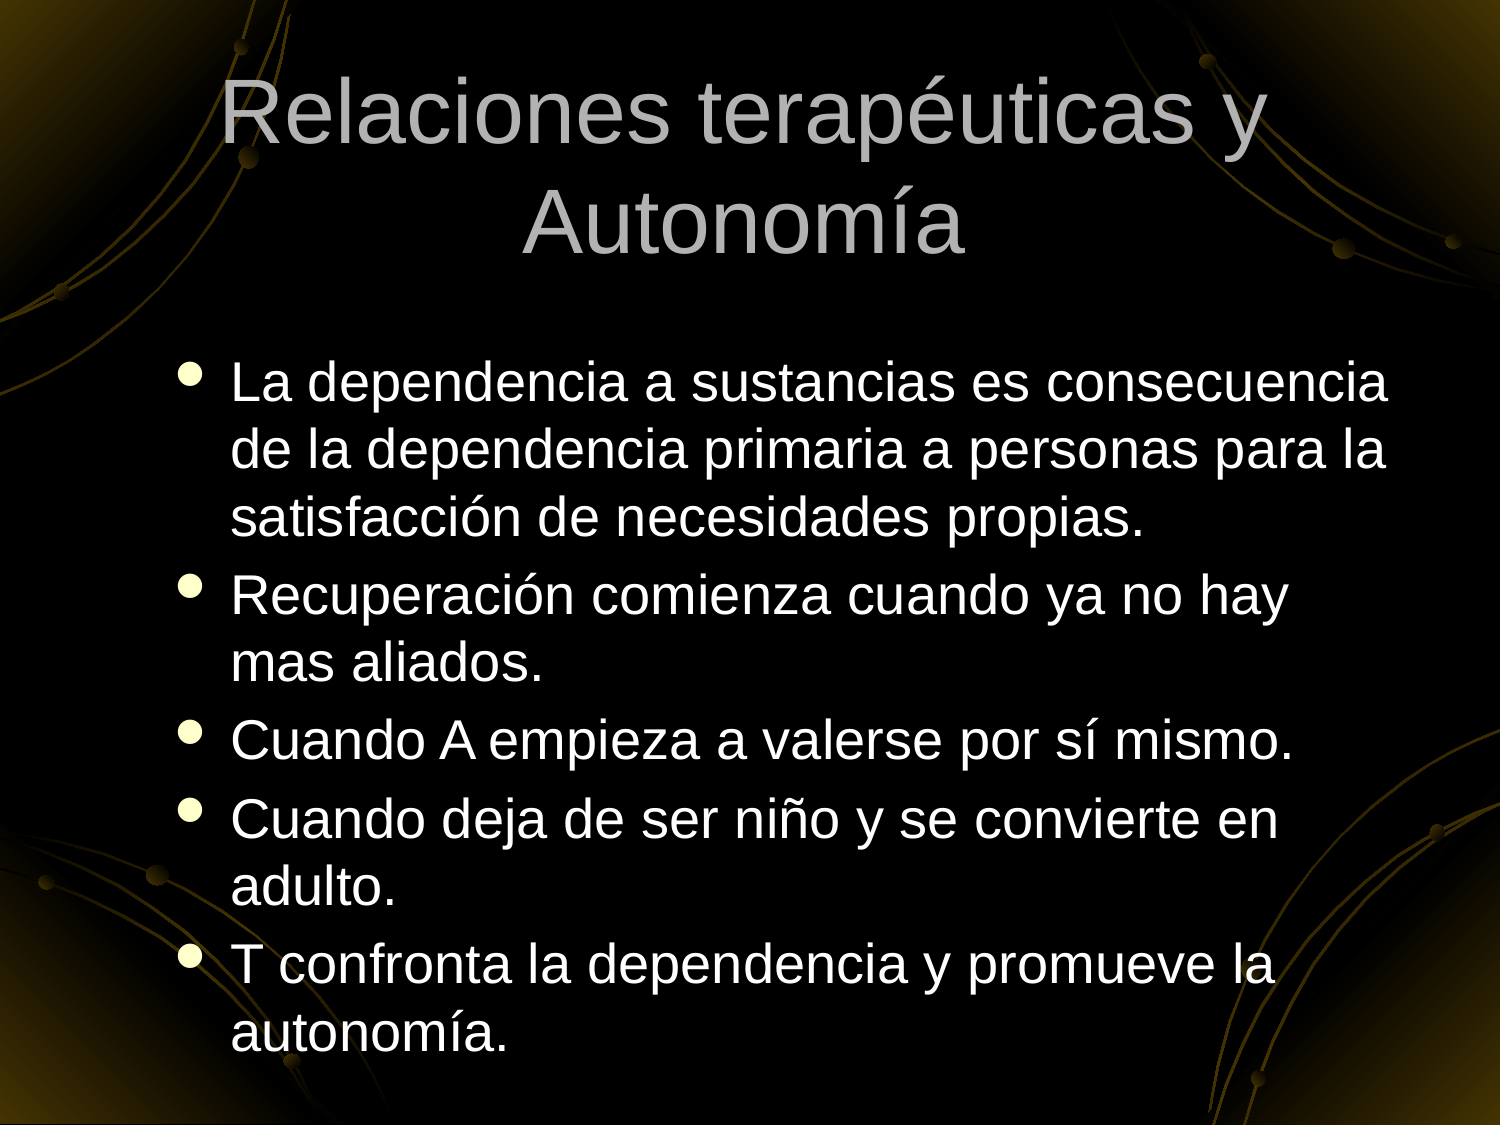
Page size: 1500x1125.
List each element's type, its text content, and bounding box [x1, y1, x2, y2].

list La dependencia a sustancias es consecuencia de la dependencia primaria a personas para la satisfacción de necesidades propias. Recuperación comienza cuando ya no hay mas aliados. Cuando A empieza a valerse por sí mismo. Cuando deja de ser niño y se convierte en adulto. T confronta la dependencia y promueve la autonomía. [159, 337, 1426, 1125]
title Relaciones terapéuticas y Autonomía [0, 56, 1495, 268]
